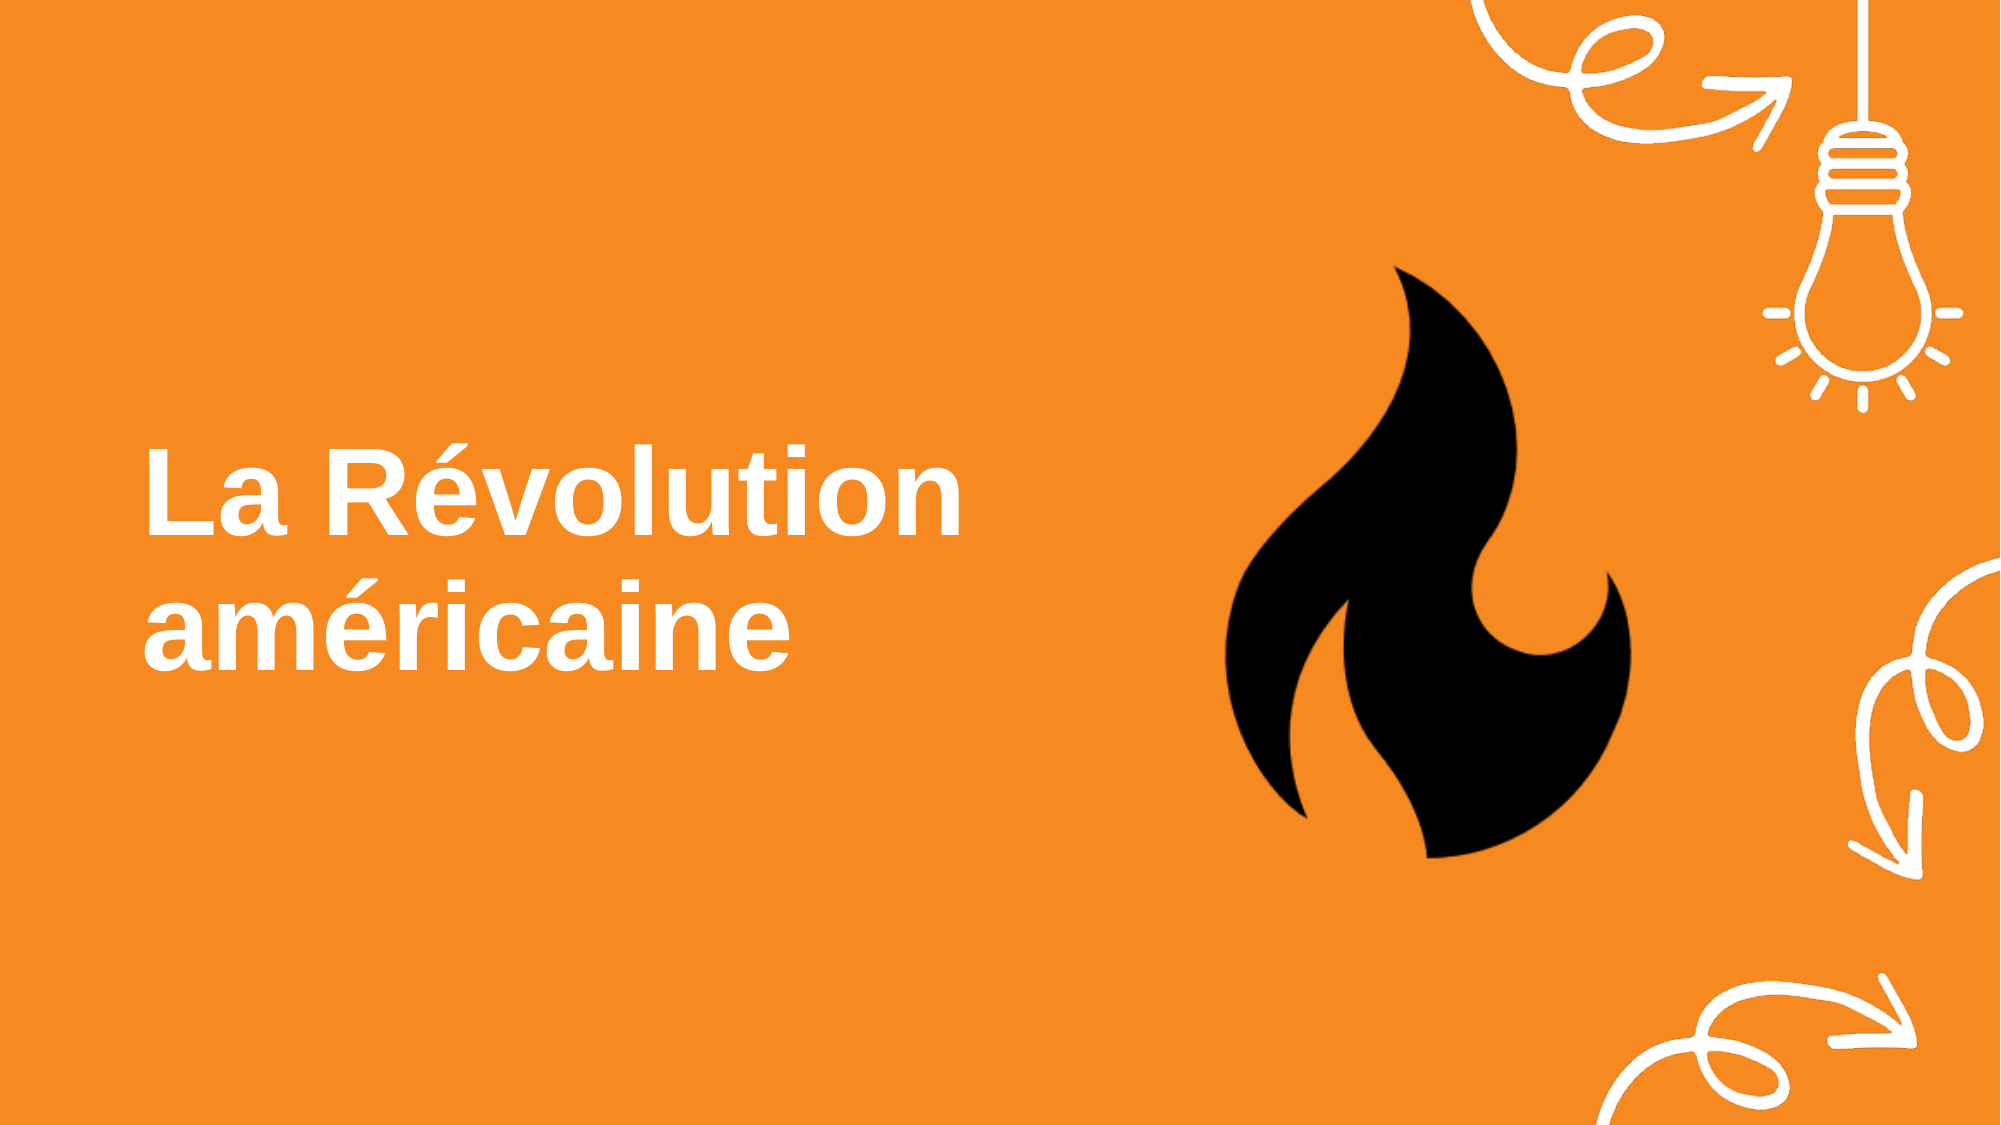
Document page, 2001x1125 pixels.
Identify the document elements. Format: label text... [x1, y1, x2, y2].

picture [1098, 0, 2001, 1125]
list La Révolution américaine [141, 187, 1071, 938]
